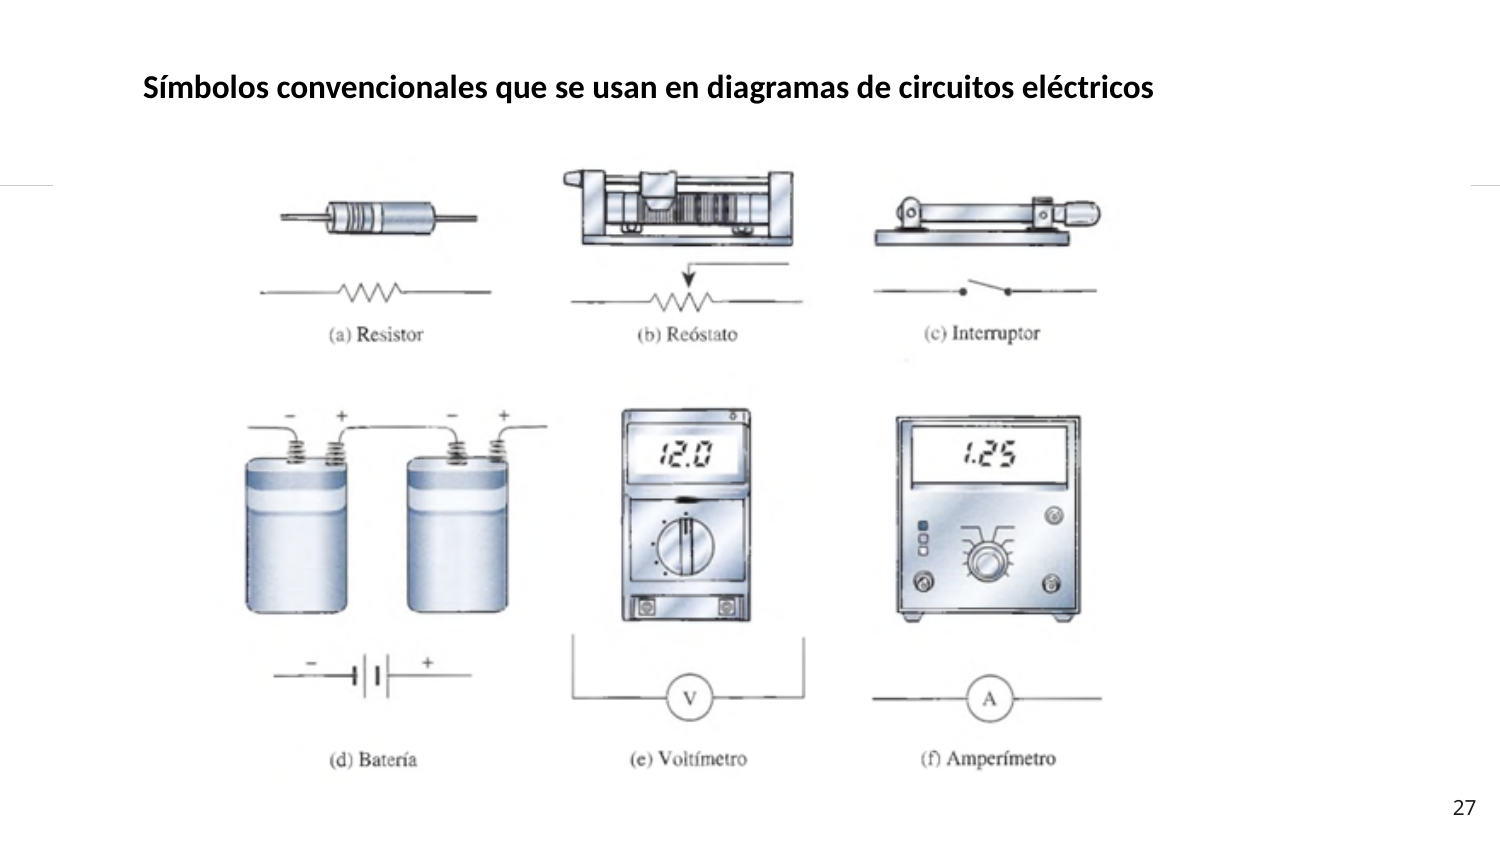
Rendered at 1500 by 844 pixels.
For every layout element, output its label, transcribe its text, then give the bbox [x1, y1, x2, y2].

slide_number 27 [1401, 779, 1492, 844]
picture [206, 152, 1121, 780]
list Símbolos convencionales que se usan en diagramas de circuitos eléctricos [53, 43, 1471, 824]
